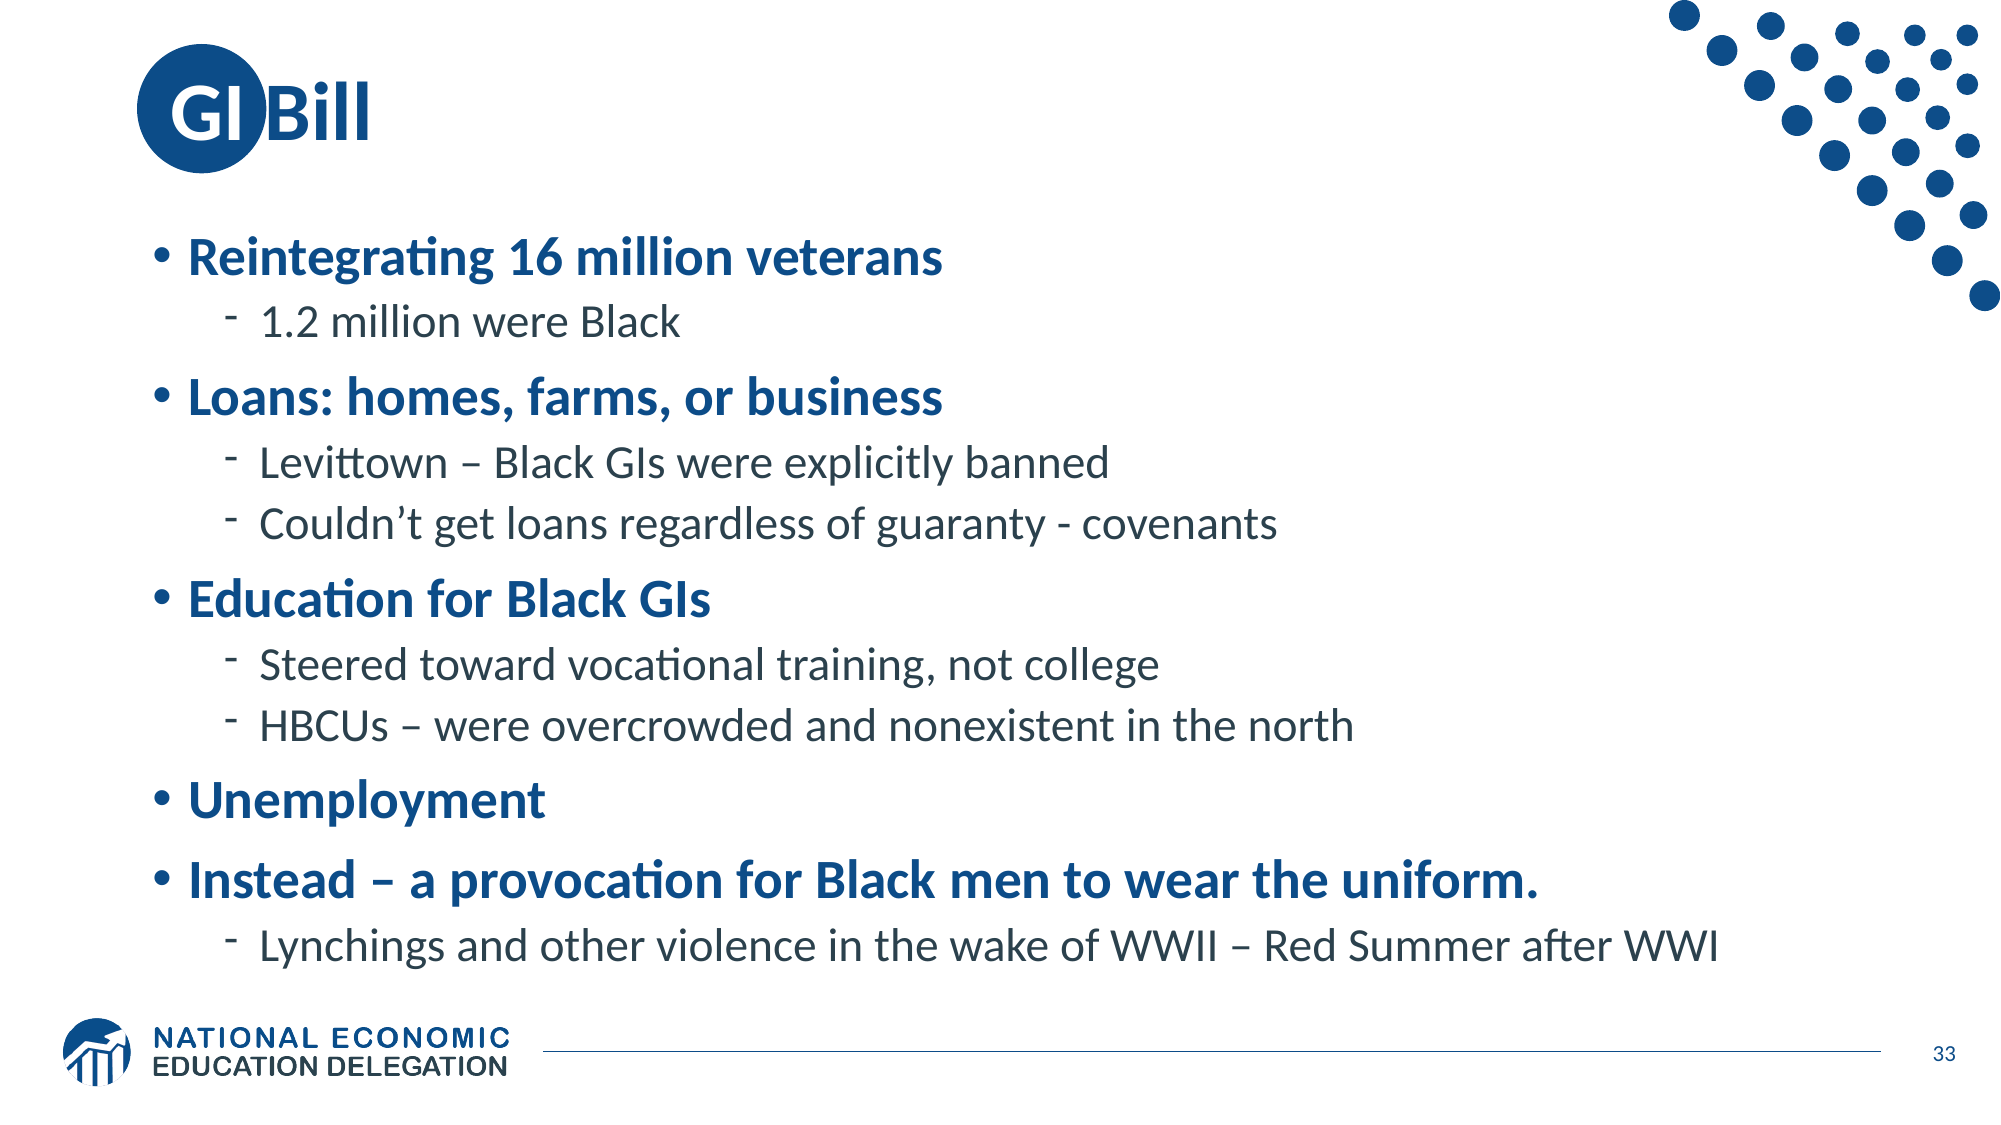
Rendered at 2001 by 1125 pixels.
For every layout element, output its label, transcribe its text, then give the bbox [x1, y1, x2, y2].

list Reintegrating 16 million veterans 1.2 million were Black Loans: homes, farms, or business Levittown – Black GIs were explicitly banned Couldn’t get loans regardless of guaranty - covenants Education for Black GIs Steered toward vocational training, not college HBCUs – were overcrowded and nonexistent in the north Unemployment Instead – a provocation for Black men to wear the uniform. Lynchings and other violence in the wake of WWII – Red Summer after WWI [137, 217, 1863, 982]
picture [55, 1013, 520, 1091]
slide_number 33 [1521, 1022, 1972, 1082]
title GI Bill [155, 5, 1881, 223]
